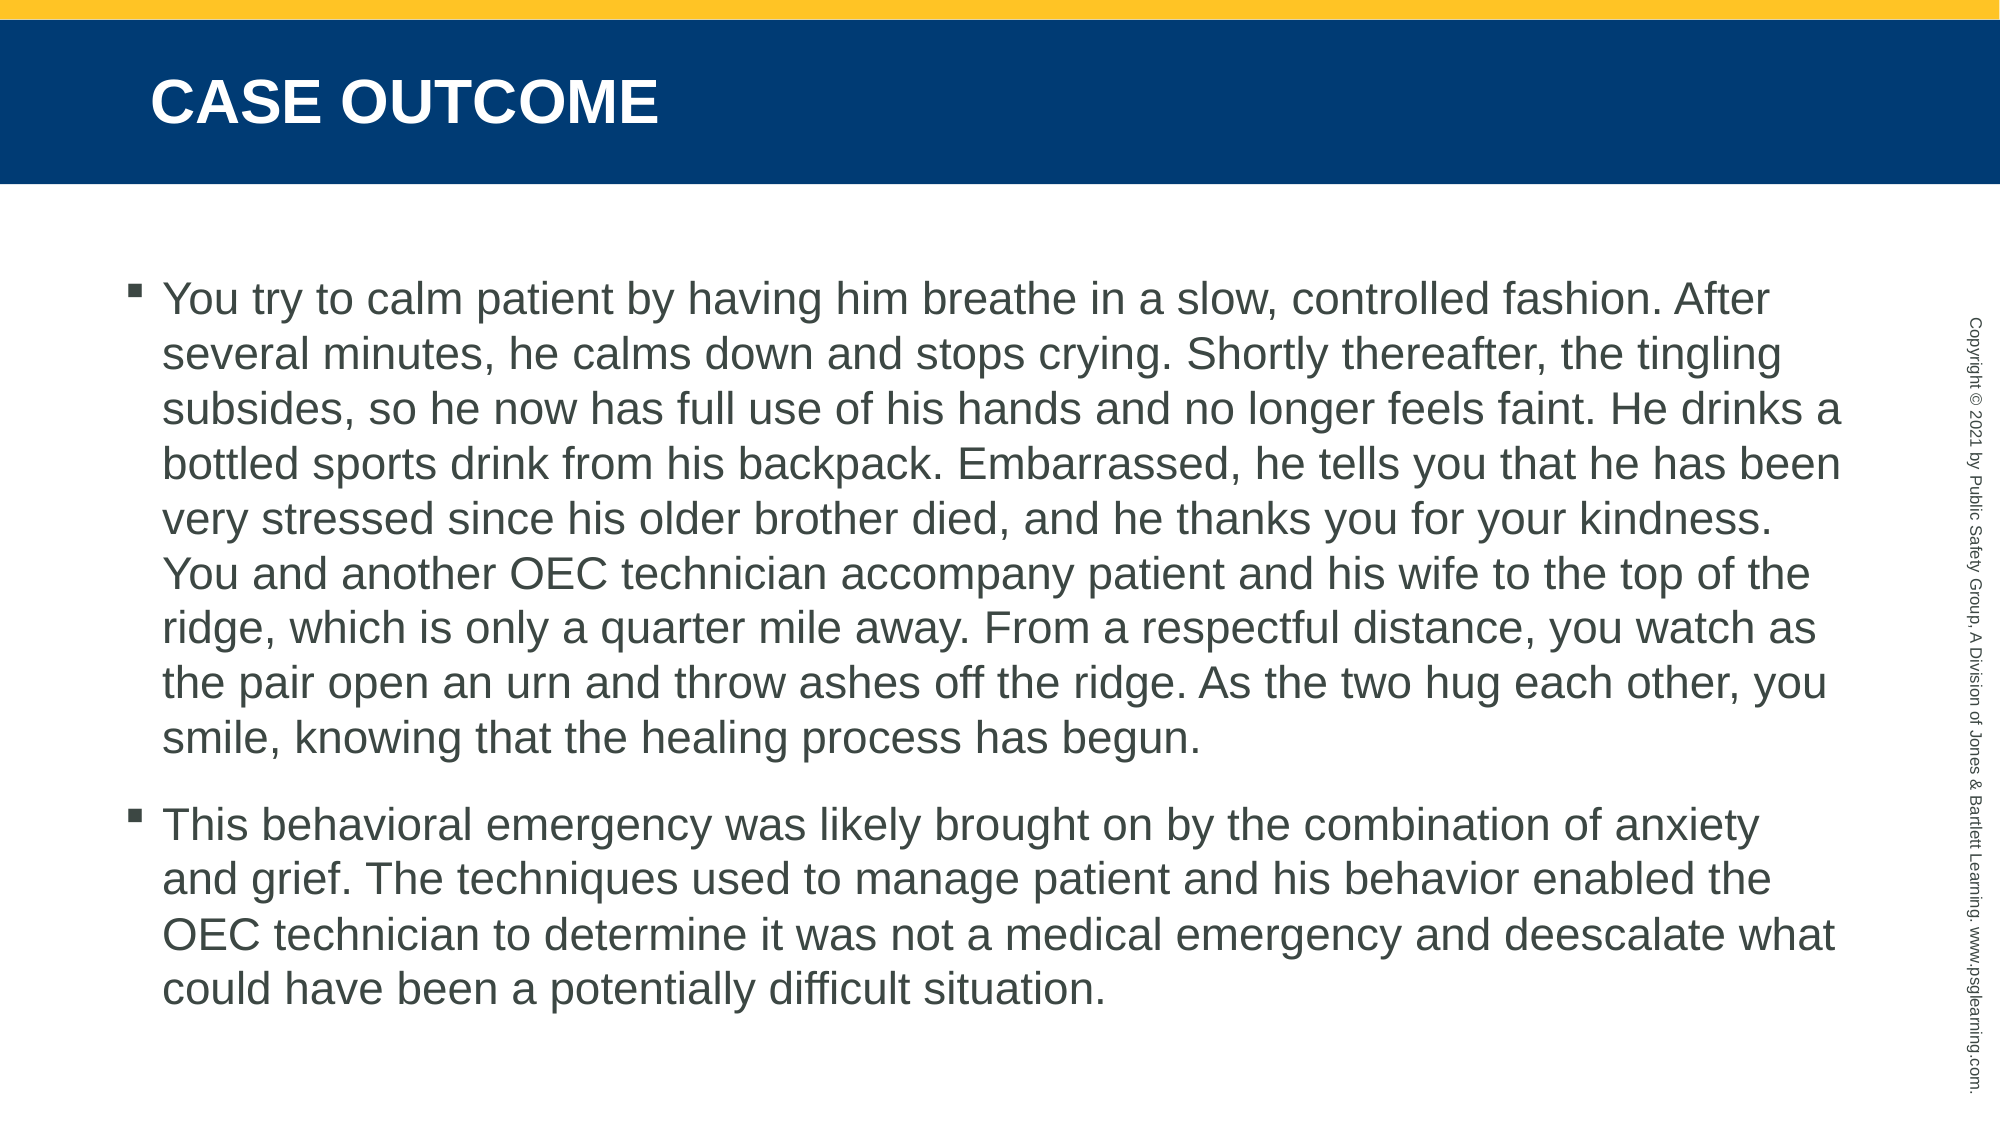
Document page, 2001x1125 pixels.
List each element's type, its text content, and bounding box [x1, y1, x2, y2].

list You try to calm patient by having him breathe in a slow, controlled fashion. After several minutes, he calms down and stops crying. Shortly thereafter, the tingling subsides, so he now has full use of his hands and no longer feels faint. He drinks a bottled sports drink from his backpack. Embarrassed, he tells you that he has been very stressed since his older brother died, and he thanks you for your kindness. You and another OEC technician accompany patient and his wife to the top of the ridge, which is only a quarter mile away. From a respectful distance, you watch as the pair open an urn and throw ashes off the ridge. As the two hug each other, you smile, knowing that the healing process has begun. This behavioral emergency was likely brought on by the combination of anxiety and grief. The techniques used to manage patient and his behavior enabled the OEC technician to determine it was not a medical emergency and deescalate what could have been a potentially difficult situation. [109, 261, 1859, 1106]
title CASE OUTCOME [0, 19, 2000, 185]
